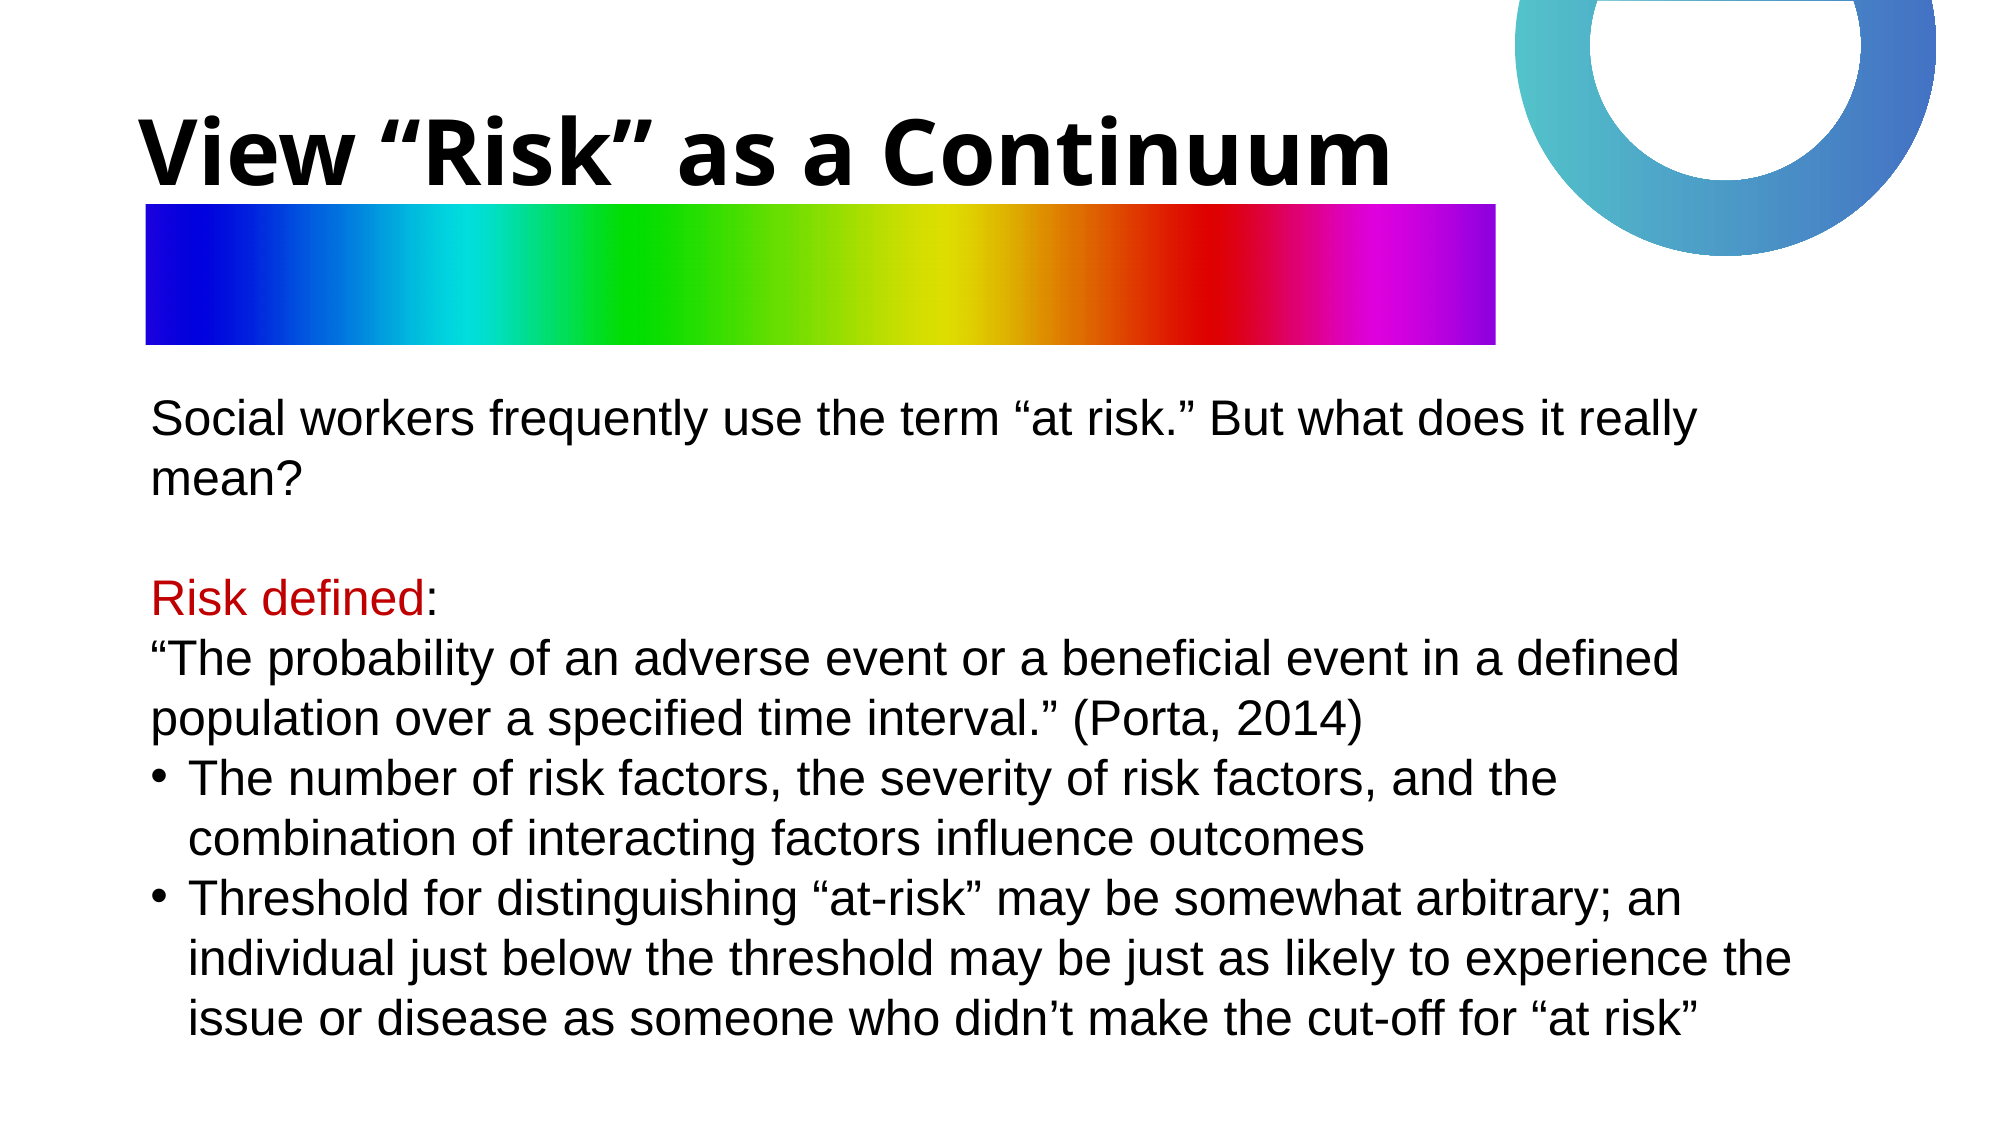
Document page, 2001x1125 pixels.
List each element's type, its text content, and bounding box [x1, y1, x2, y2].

list Social workers frequently use the term “at risk.” But what does it really mean? Risk defined: “The probability of an adverse event or a beneficial event in a defined population over a specified time interval.” (Porta, 2014) The number of risk factors, the severity of risk factors, and the combination of interacting factors influence outcomes Threshold for distinguishing “at-risk” may be somewhat arbitrary; an individual just below the threshold may be just as likely to experience the issue or disease as someone who didn’t make the cut-off for “at risk” [135, 378, 1816, 1090]
picture [145, 204, 369, 345]
picture [410, 204, 1496, 345]
title View “Risk” as a Continuum [123, 61, 1698, 250]
